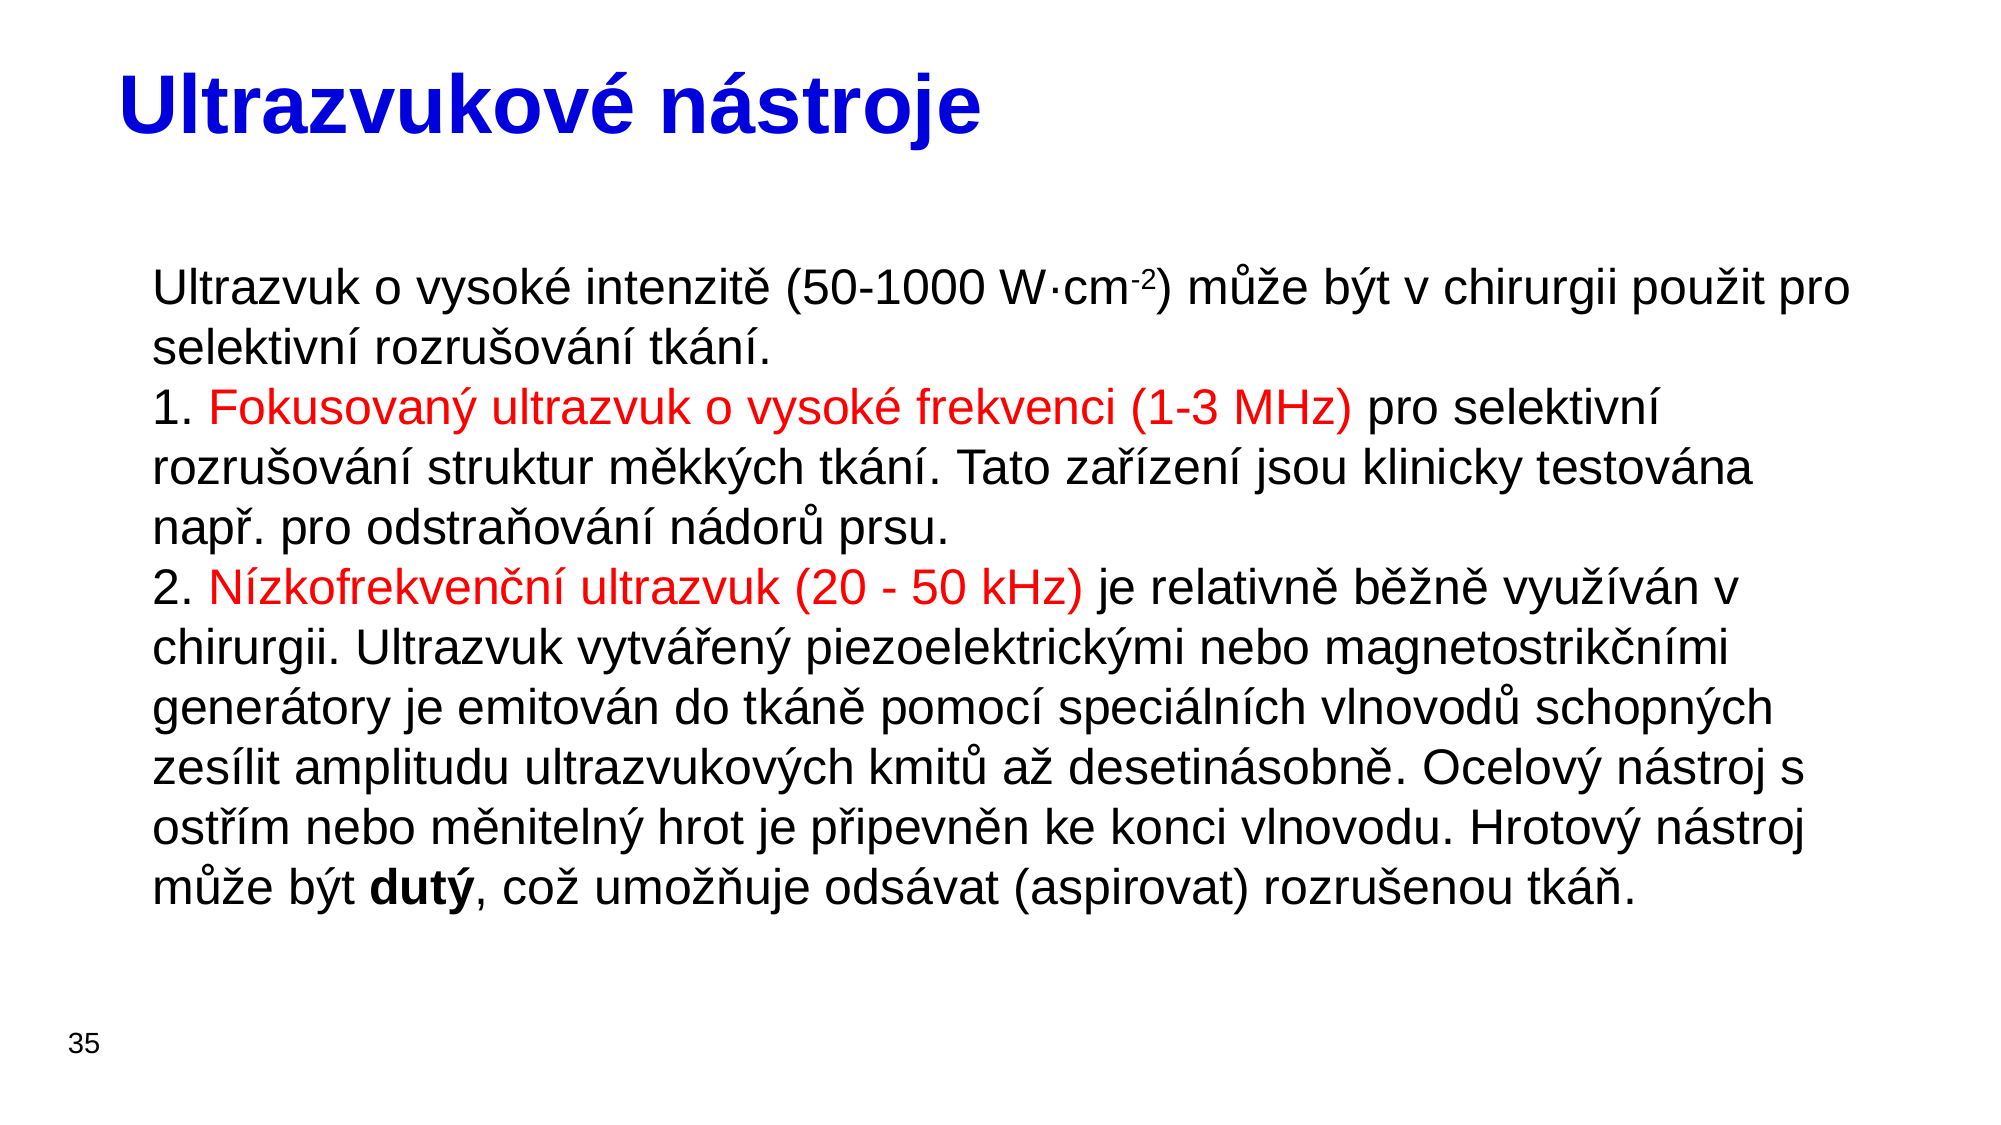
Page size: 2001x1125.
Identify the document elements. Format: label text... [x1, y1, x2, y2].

slide_number 35 [67, 1021, 110, 1063]
list Ultrazvuk o vysoké intenzitě (50-1000 W·cm-2) může být v chirurgii použit pro selektivní rozrušování tkání. 1. Fokusovaný ultrazvuk o vysoké frekvenci (1-3 MHz) pro selektivní rozrušování struktur měkkých tkání. Tato zařízení jsou klinicky testována např. pro odstraňování nádorů prsu. 2. Nízkofrekvenční ultrazvuk (20 - 50 kHz) je relativně běžně využíván v chirurgii. Ultrazvuk vytvářený piezoelektrickými nebo magnetostrikčními generátory je emitován do tkáně pomocí speciálních vlnovodů schopných zesílit amplitudu ultrazvukových kmitů až desetinásobně. Ocelový nástroj s ostřím nebo měnitelný hrot je připevněn ke konci vlnovodu. Hrotový nástroj může být dutý, což umožňuje odsávat (aspirovat) rozrušenou tkáň. [152, 254, 1882, 966]
title Ultrazvukové nástroje [118, 66, 1087, 193]
